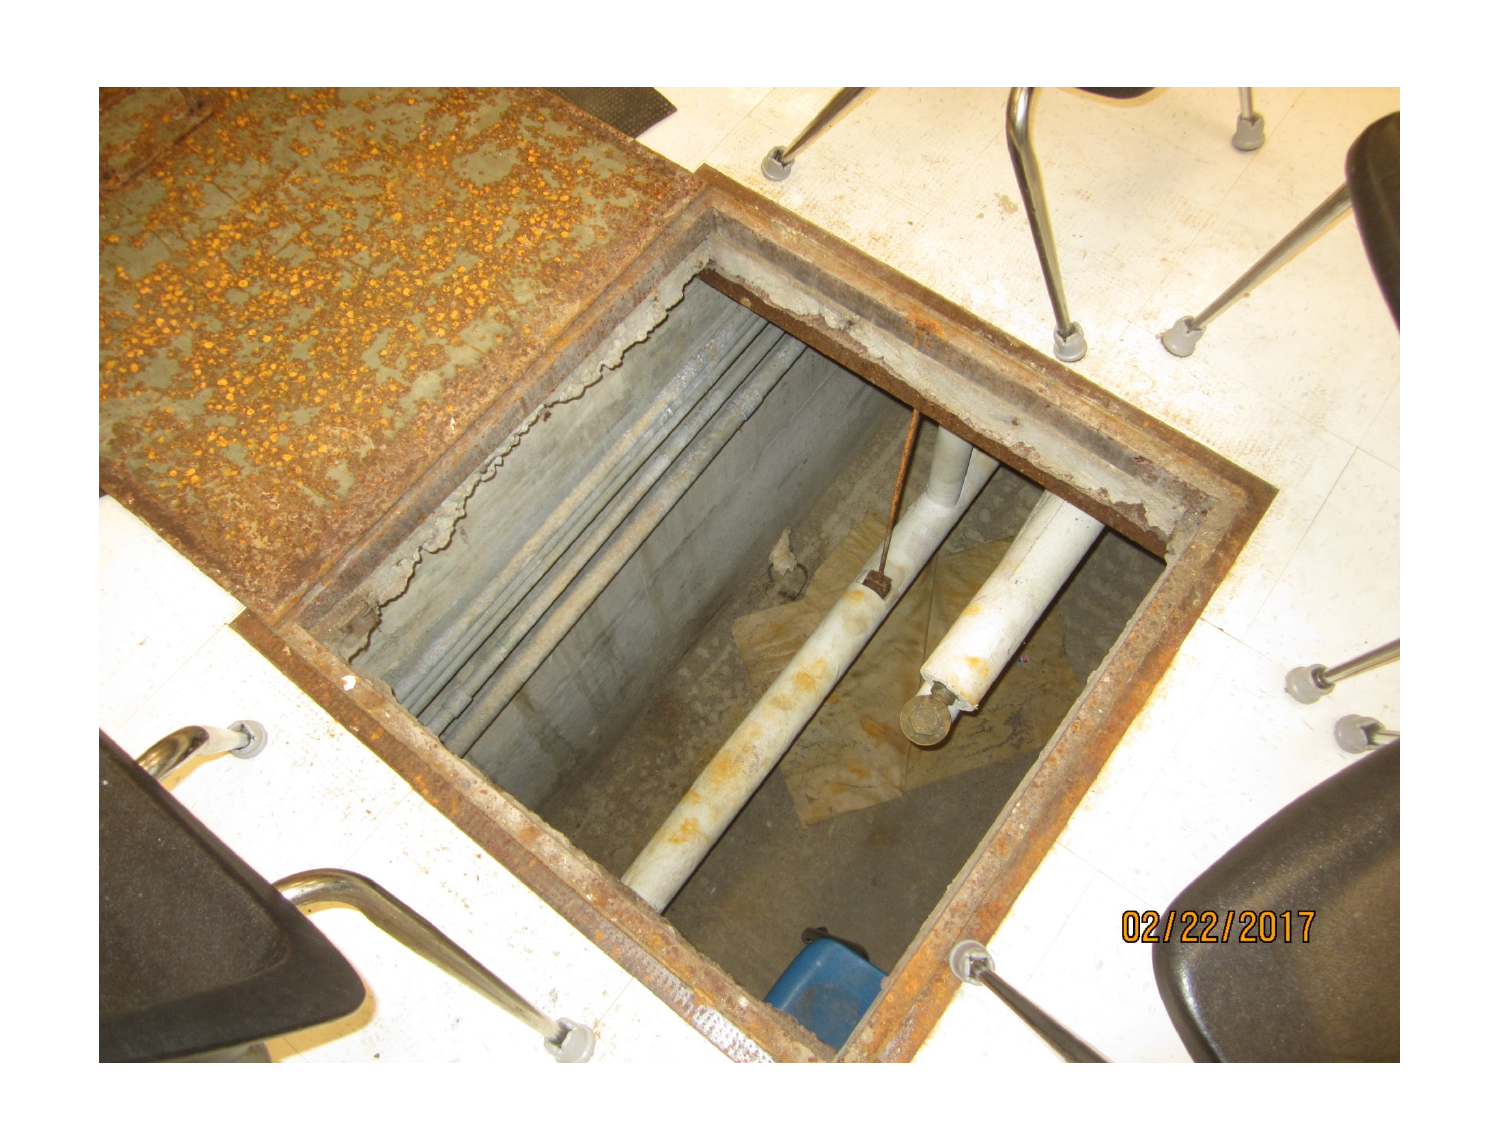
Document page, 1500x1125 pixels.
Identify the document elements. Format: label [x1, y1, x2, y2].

picture [99, 87, 1401, 1063]
